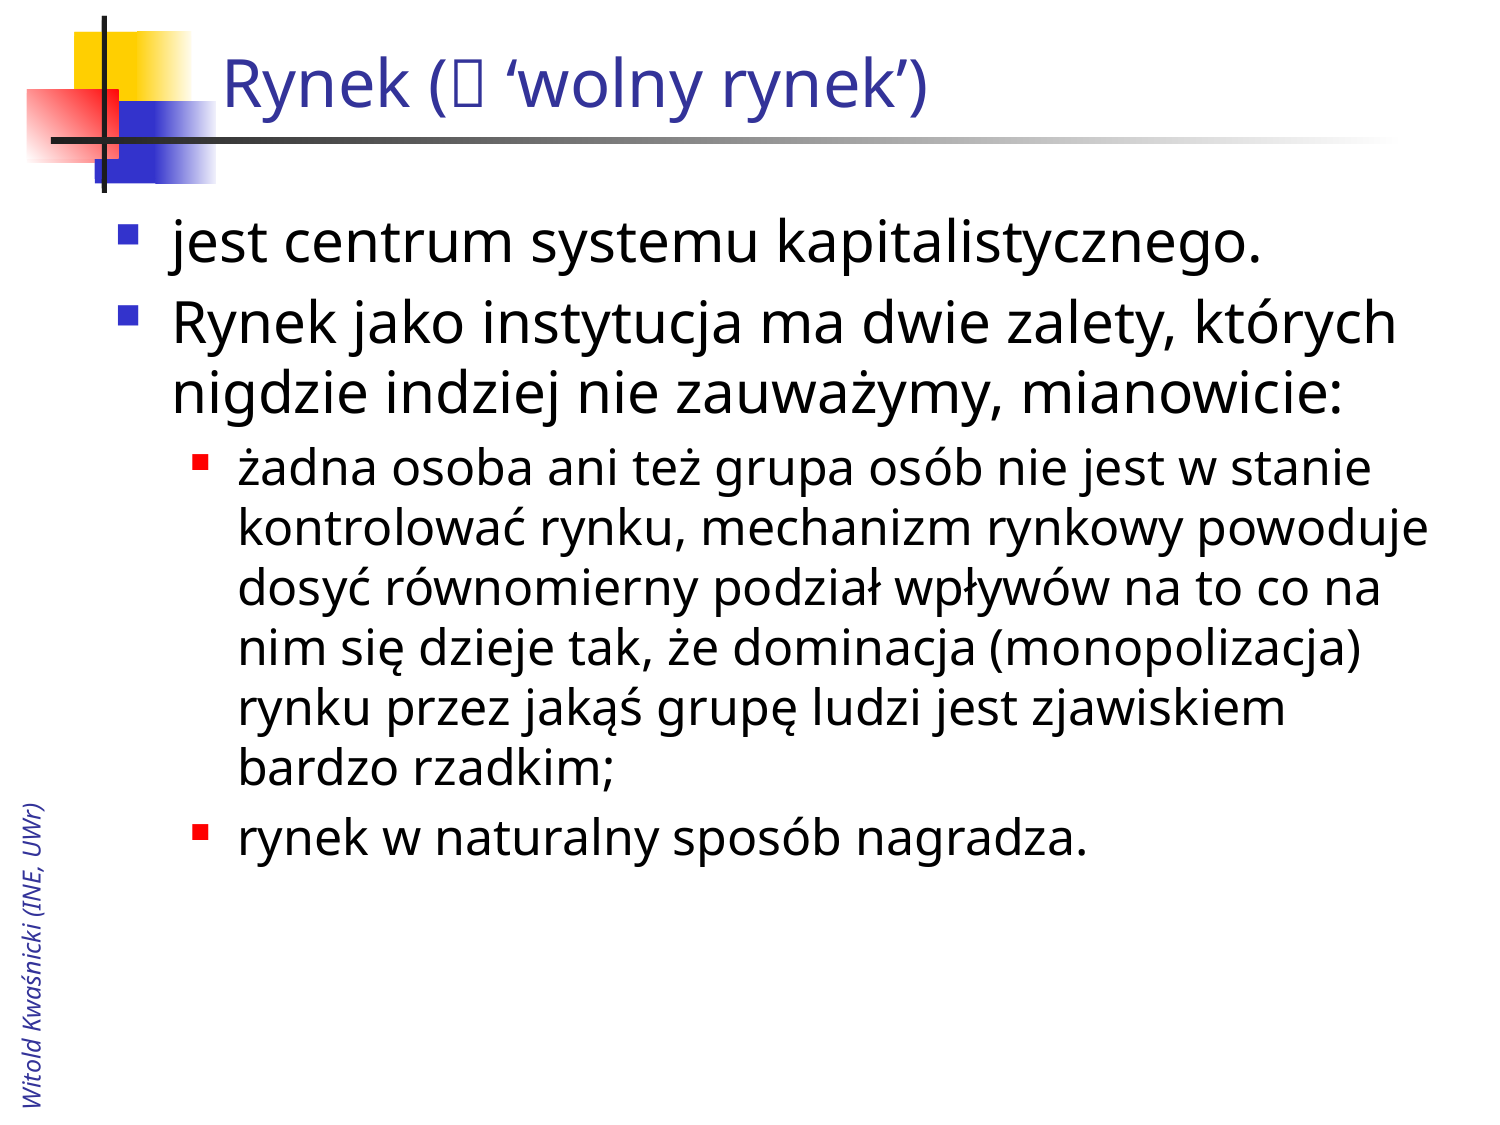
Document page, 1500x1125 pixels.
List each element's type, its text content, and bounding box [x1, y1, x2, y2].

list jest centrum systemu kapitalistycznego. Rynek jako instytucja ma dwie zalety, których nigdzie indziej nie zauważymy, mianowicie: żadna osoba ani też grupa osób nie jest w stanie kontrolować rynku, mechanizm rynkowy powoduje dosyć równomierny podział wpływów na to co na nim się dzieje tak, że dominacja (monopolizacja) rynku przez jakąś grupę ludzi jest zjawiskiem bardzo rzadkim; rynek w naturalny sposób nagradza. [100, 196, 1469, 1125]
title Rynek ( ‘wolny rynek’) [206, 23, 1431, 129]
slide_number Witold Kwaśnicki (INE, UWr) [0, 385, 54, 1125]
